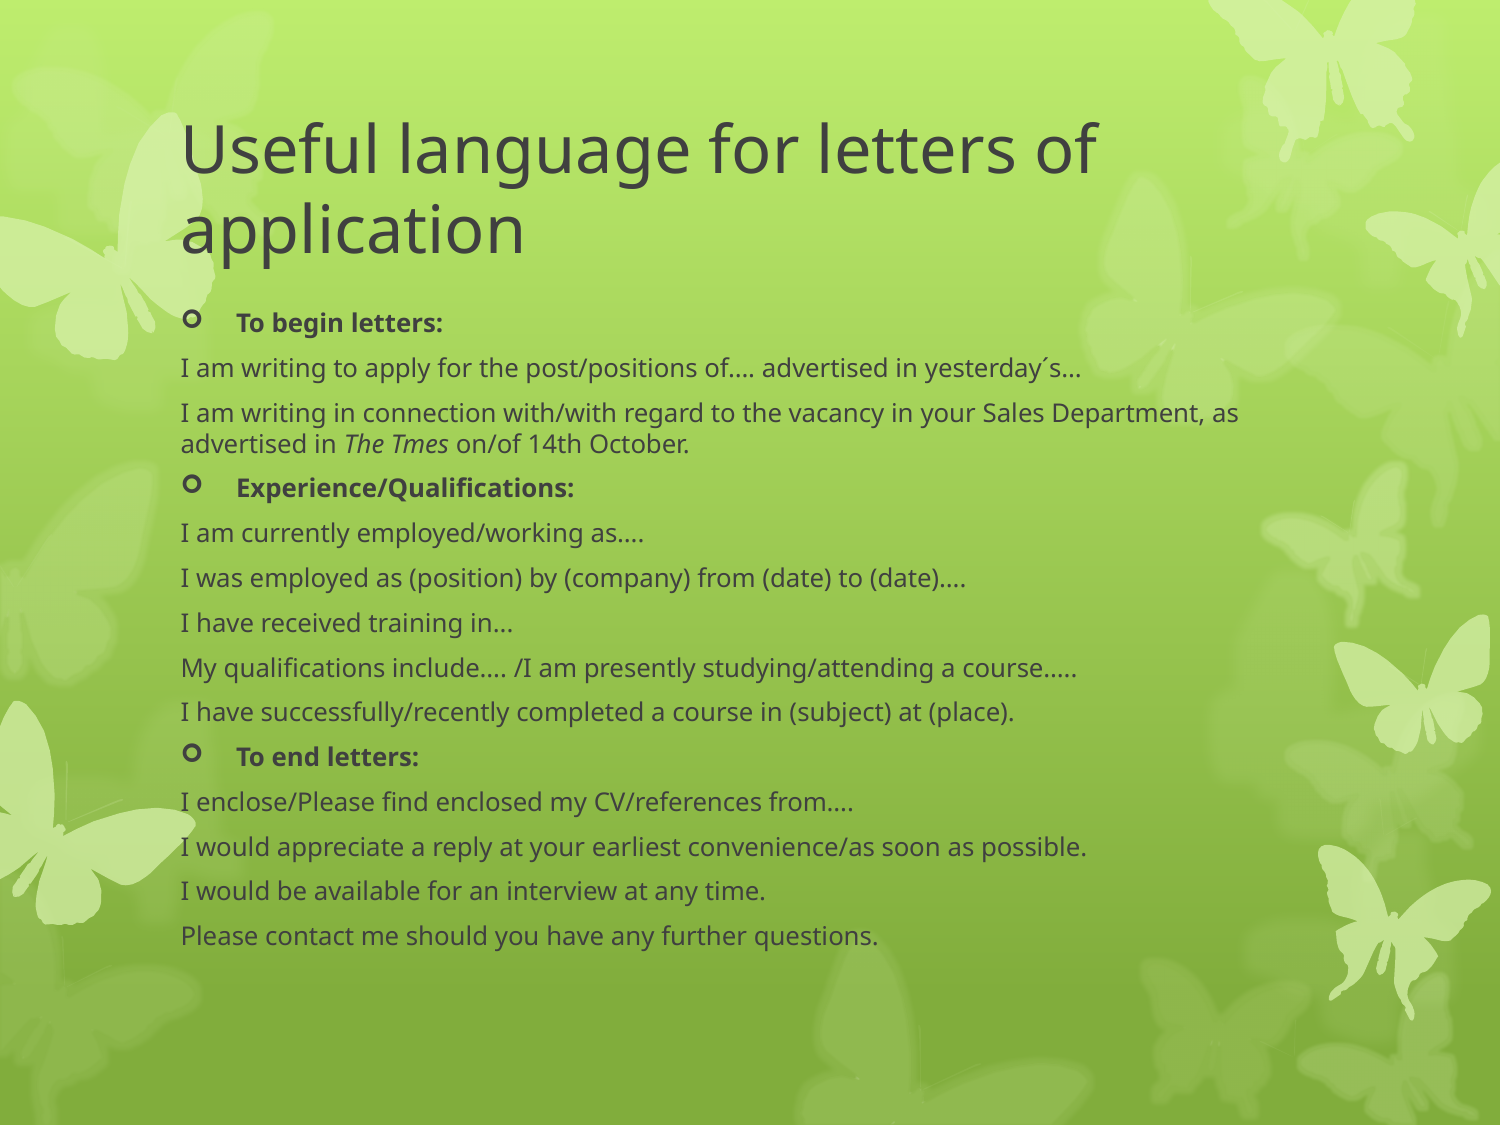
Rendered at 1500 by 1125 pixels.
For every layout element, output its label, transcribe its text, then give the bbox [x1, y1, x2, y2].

list To begin letters: I am writing to apply for the post/positions of…. advertised in yesterday´s… I am writing in connection with/with regard to the vacancy in your Sales Department, as advertised in The Tmes on/of 14th October. Experience/Qualifications: I am currently employed/working as…. I was employed as (position) by (company) from (date) to (date)…. I have received training in... My qualifications include…. /I am presently studying/attending a course….. I have successfully/recently completed a course in (subject) at (place). To end letters: I enclose/Please find enclosed my CV/references from…. I would appreciate a reply at your earliest convenience/as soon as possible. I would be available for an interview at any time. Please contact me should you have any further questions. [165, 296, 1335, 962]
title Useful language for letters of application [165, 110, 1335, 263]
